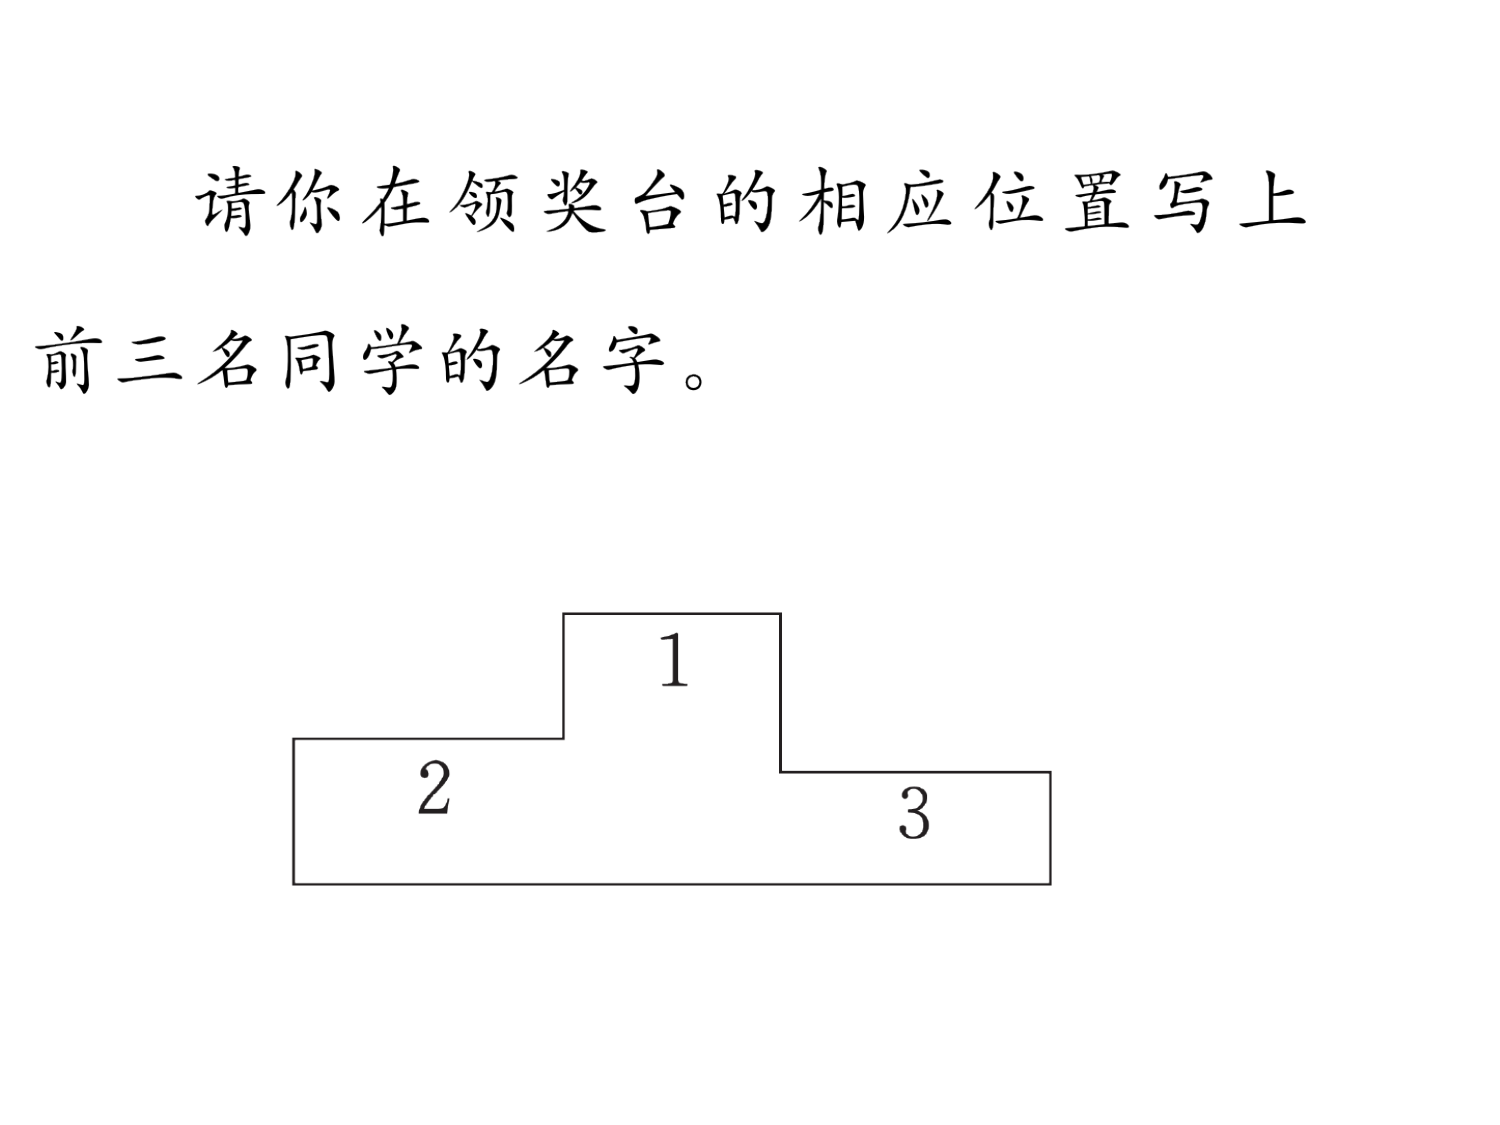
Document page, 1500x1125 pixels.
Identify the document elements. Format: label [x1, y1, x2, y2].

picture [29, 137, 1447, 949]
